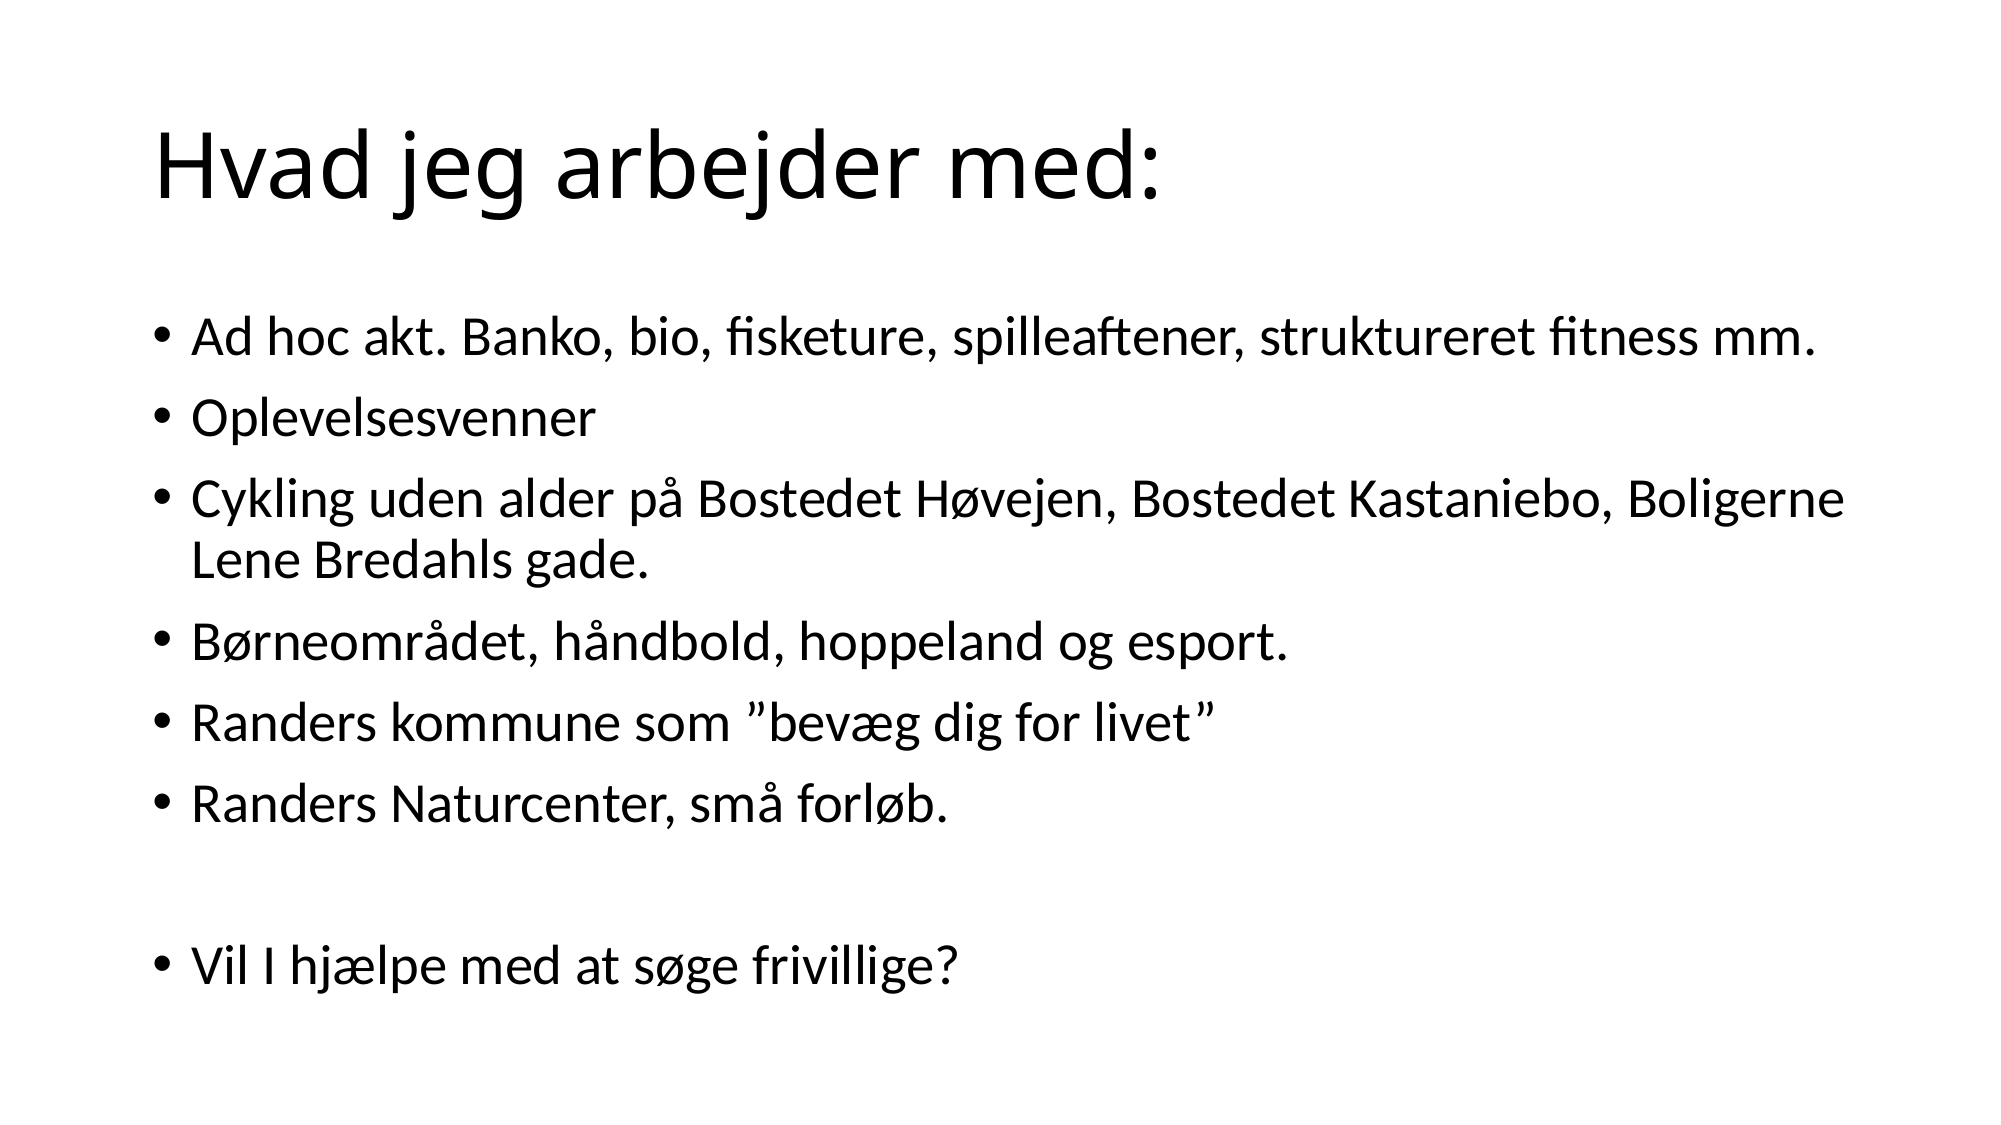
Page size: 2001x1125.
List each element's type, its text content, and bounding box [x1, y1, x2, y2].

list Ad hoc akt. Banko, bio, fisketure, spilleaftener, struktureret fitness mm. Oplevelsesvenner Cykling uden alder på Bostedet Høvejen, Bostedet Kastaniebo, Boligerne Lene Bredahls gade. Børneområdet, håndbold, hoppeland og esport. Randers kommune som ”bevæg dig for livet” Randers Naturcenter, små forløb. Vil I hjælpe med at søge frivillige? [137, 299, 1863, 1014]
title Hvad jeg arbejder med: [137, 59, 1863, 278]
